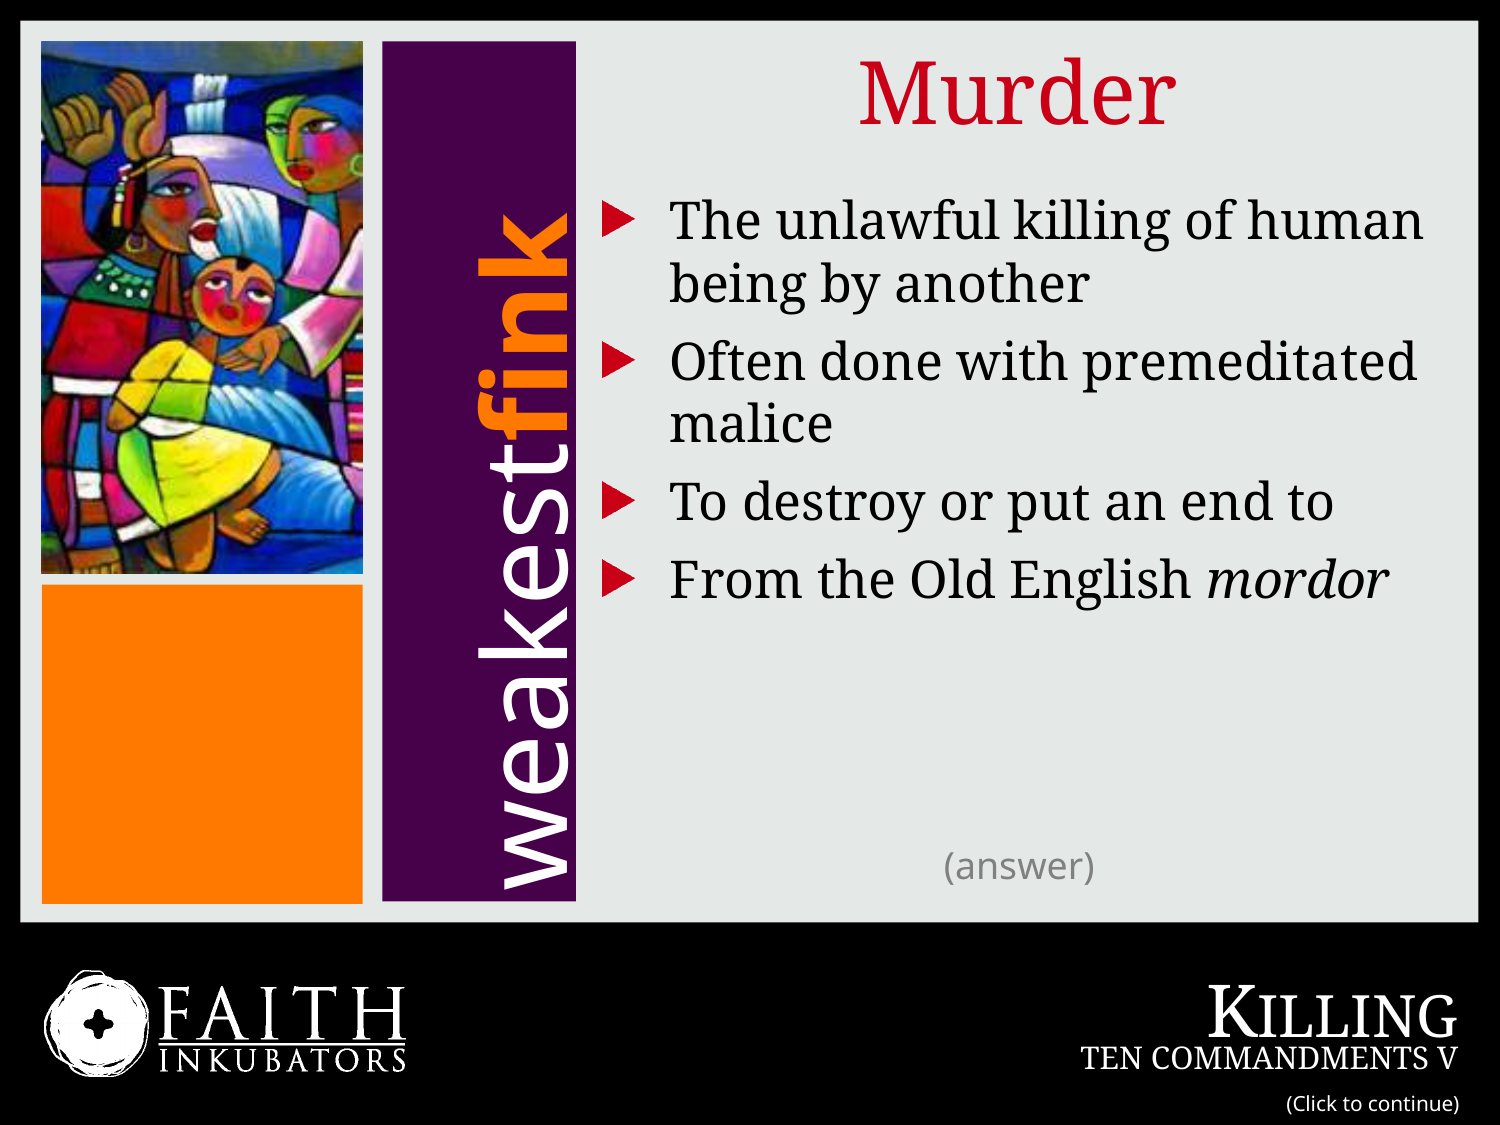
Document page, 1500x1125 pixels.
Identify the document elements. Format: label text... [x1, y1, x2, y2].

text_box The unlawful killing of human being by another Often done with premeditated malice To destroy or put an end to From the Old English mordor [581, 180, 1455, 695]
text_box (Click to continue) [1271, 1083, 1475, 1123]
picture [41, 967, 409, 1080]
text_box Murder [581, 41, 1455, 151]
text_box [382, 41, 576, 902]
text_box (answer) [581, 834, 1457, 895]
picture [602, 481, 635, 519]
picture [602, 341, 635, 378]
text_box [41, 584, 363, 904]
picture [602, 559, 635, 597]
text_box weakestfink [450, 50, 591, 892]
picture [41, 41, 363, 574]
picture [602, 200, 635, 237]
